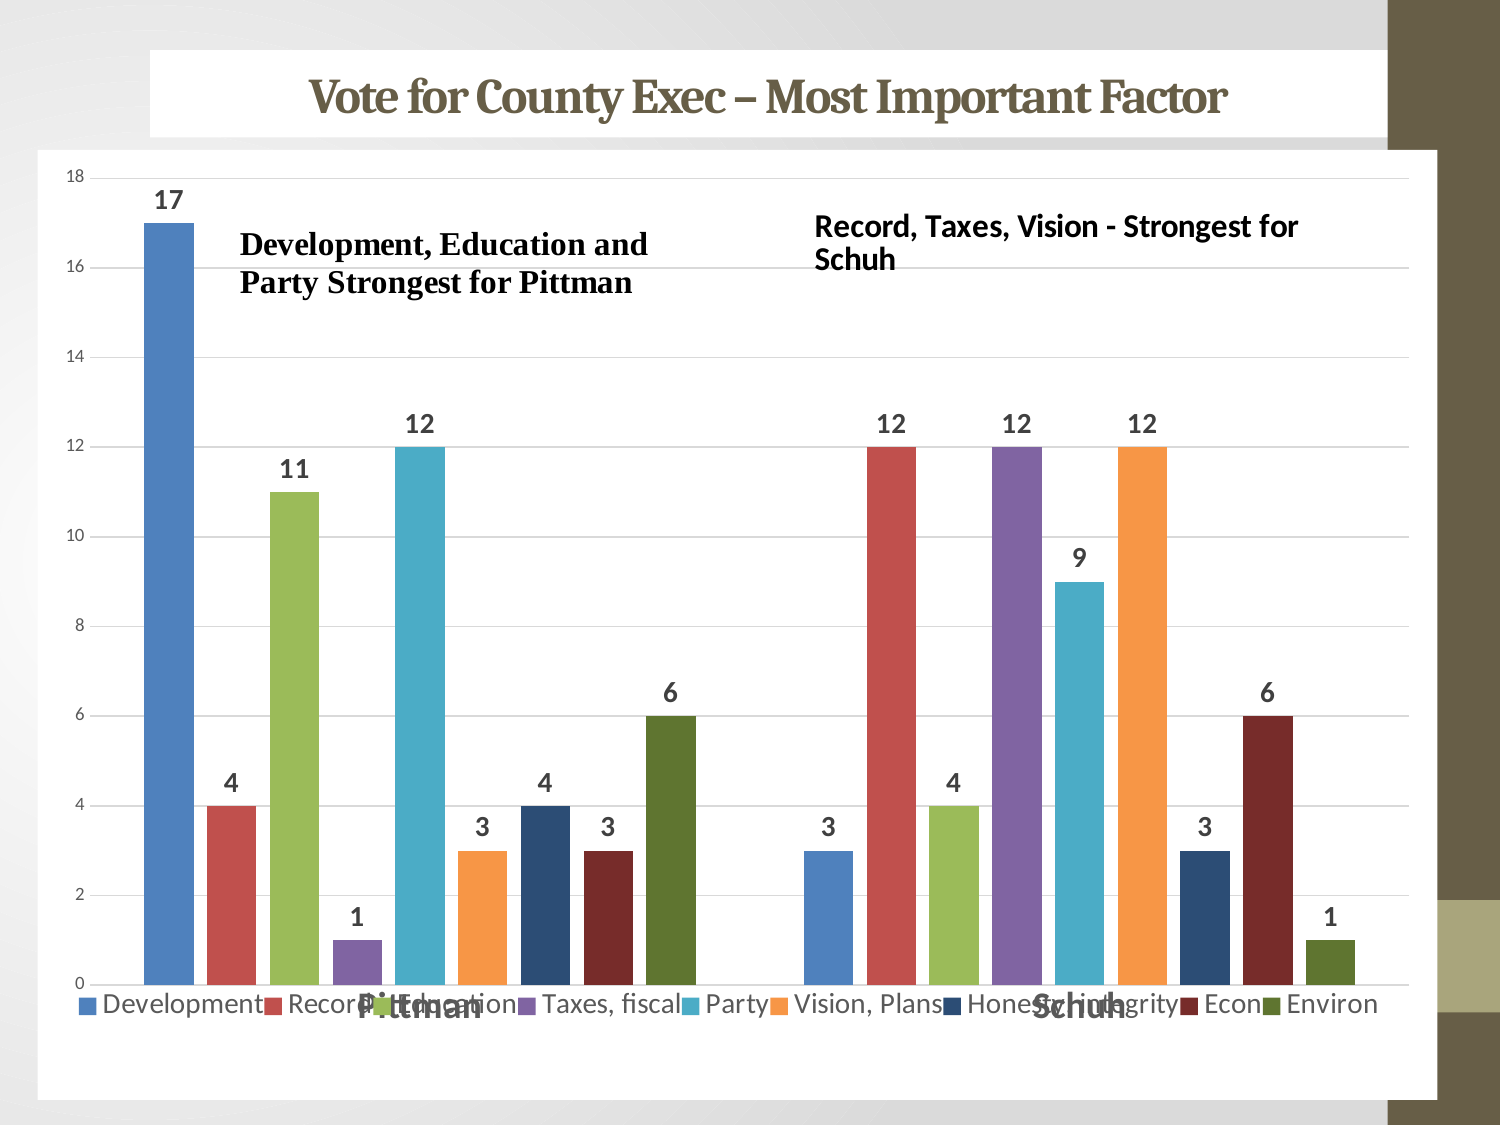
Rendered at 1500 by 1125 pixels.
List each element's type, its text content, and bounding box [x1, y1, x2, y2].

title Vote for County Exec – Most Important Factor [150, 50, 1388, 138]
chart [36, 149, 1438, 1101]
